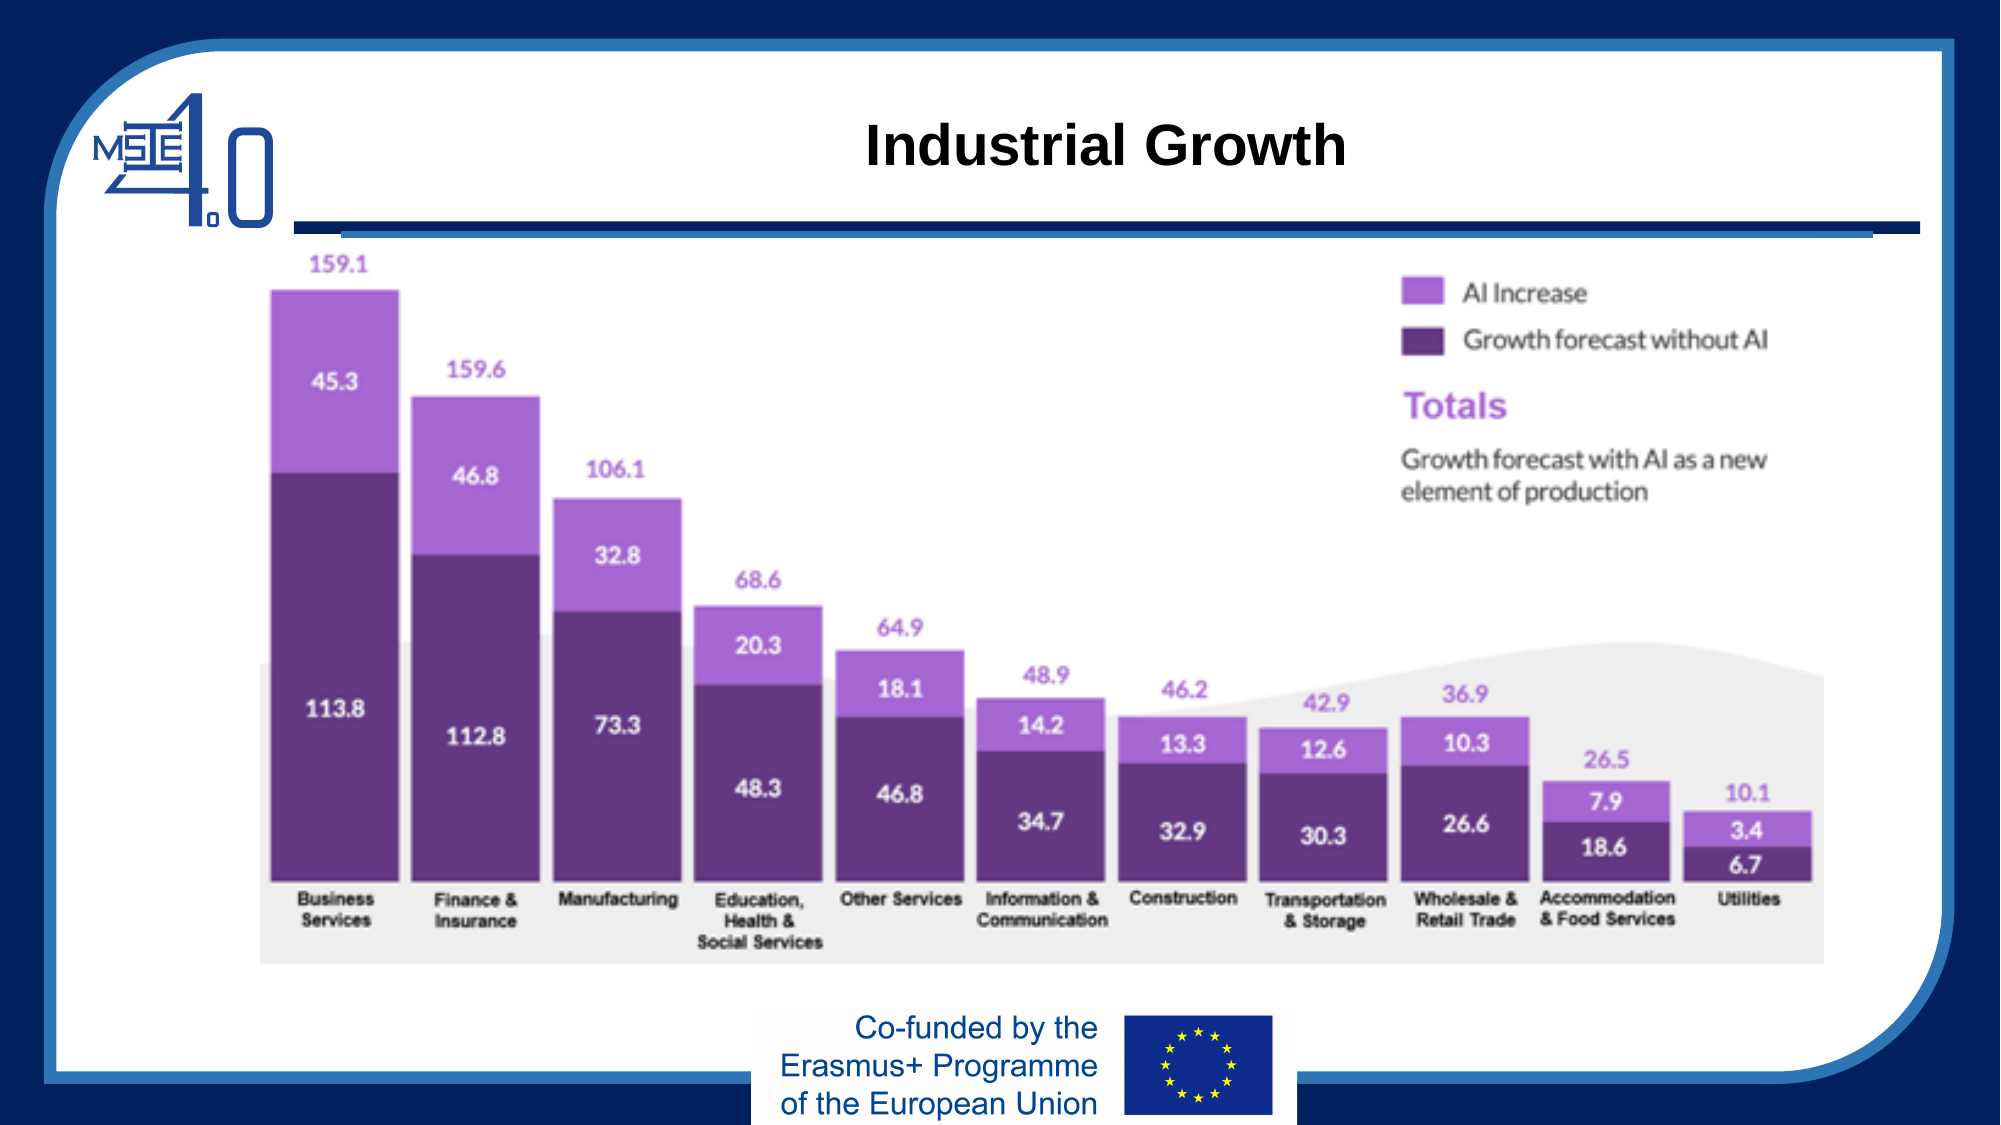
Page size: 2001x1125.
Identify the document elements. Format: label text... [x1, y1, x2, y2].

picture [751, 1003, 1298, 1125]
picture [260, 239, 1824, 972]
title Industrial Growth [294, 73, 1921, 220]
